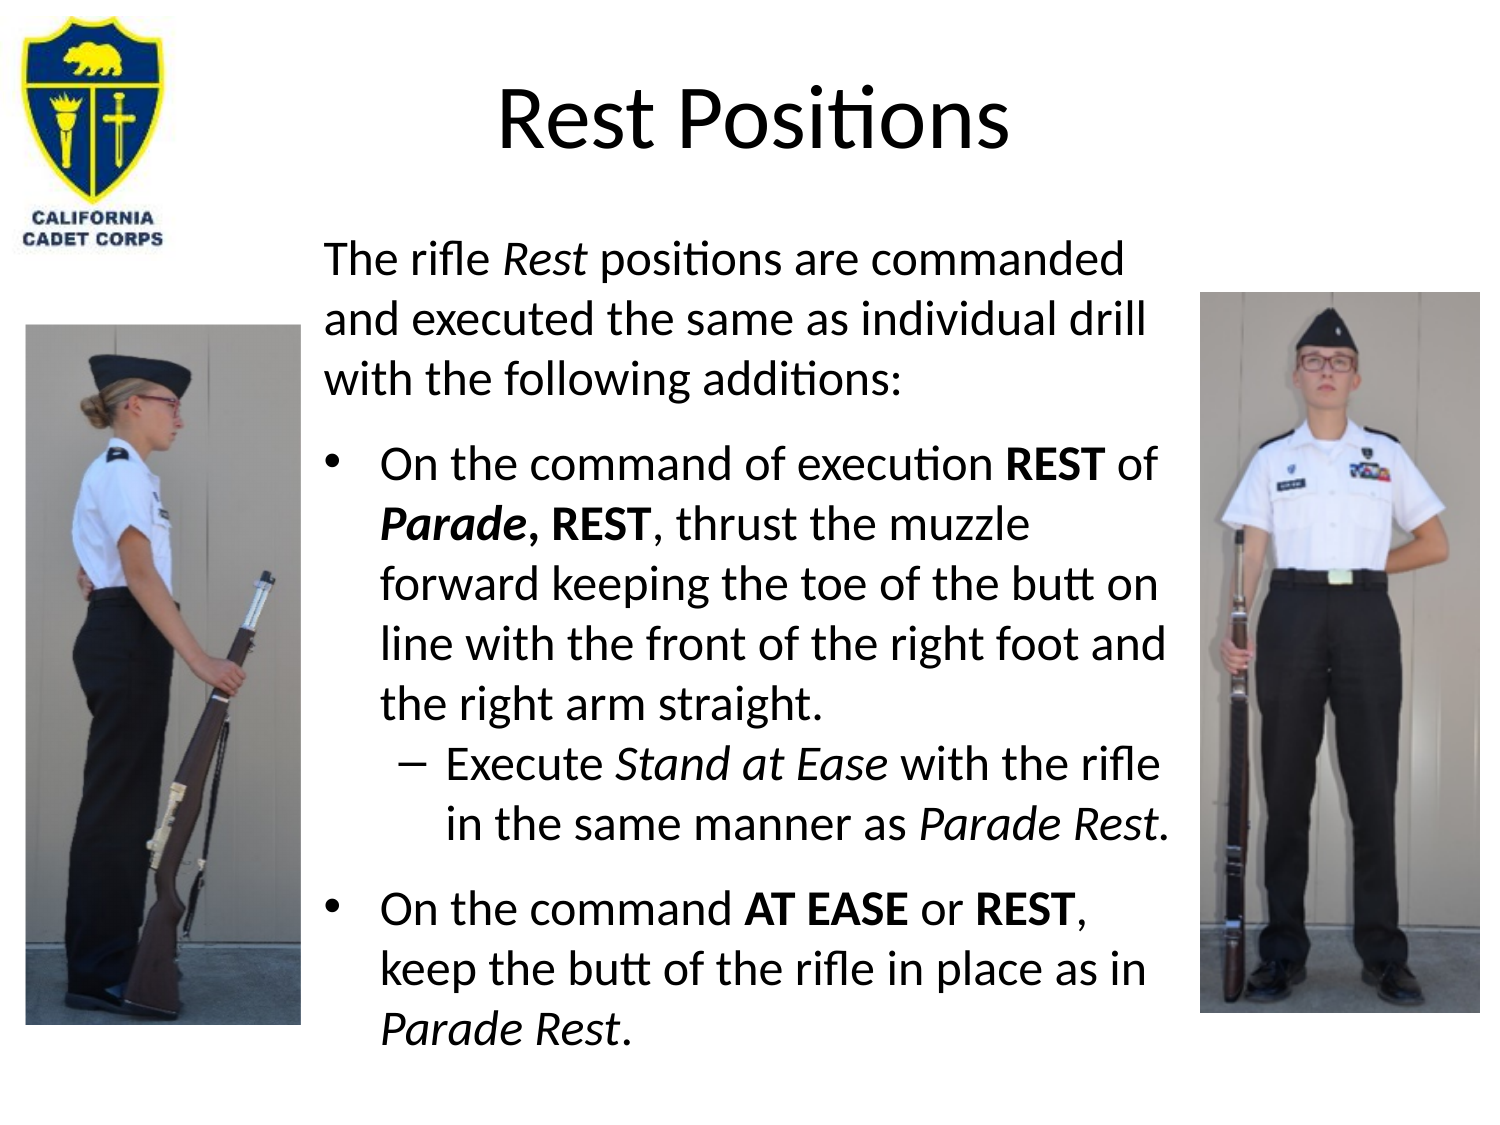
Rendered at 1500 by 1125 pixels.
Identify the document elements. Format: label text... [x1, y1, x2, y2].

title Rest Positions [166, 18, 1342, 206]
picture [1199, 292, 1480, 1014]
list The rifle Rest positions are commanded and executed the same as individual drill with the following additions: On the command of execution REST of Parade, REST, thrust the muzzle forward keeping the toe of the butt on line with the front of the right foot and the right arm straight. Execute Stand at Ease with the rifle in the same manner as Parade Rest. On the command AT EASE or REST, keep the butt of the rifle in place as in Parade Rest. [308, 218, 1200, 1077]
picture [0, 325, 513, 1025]
picture [0, 16, 186, 261]
